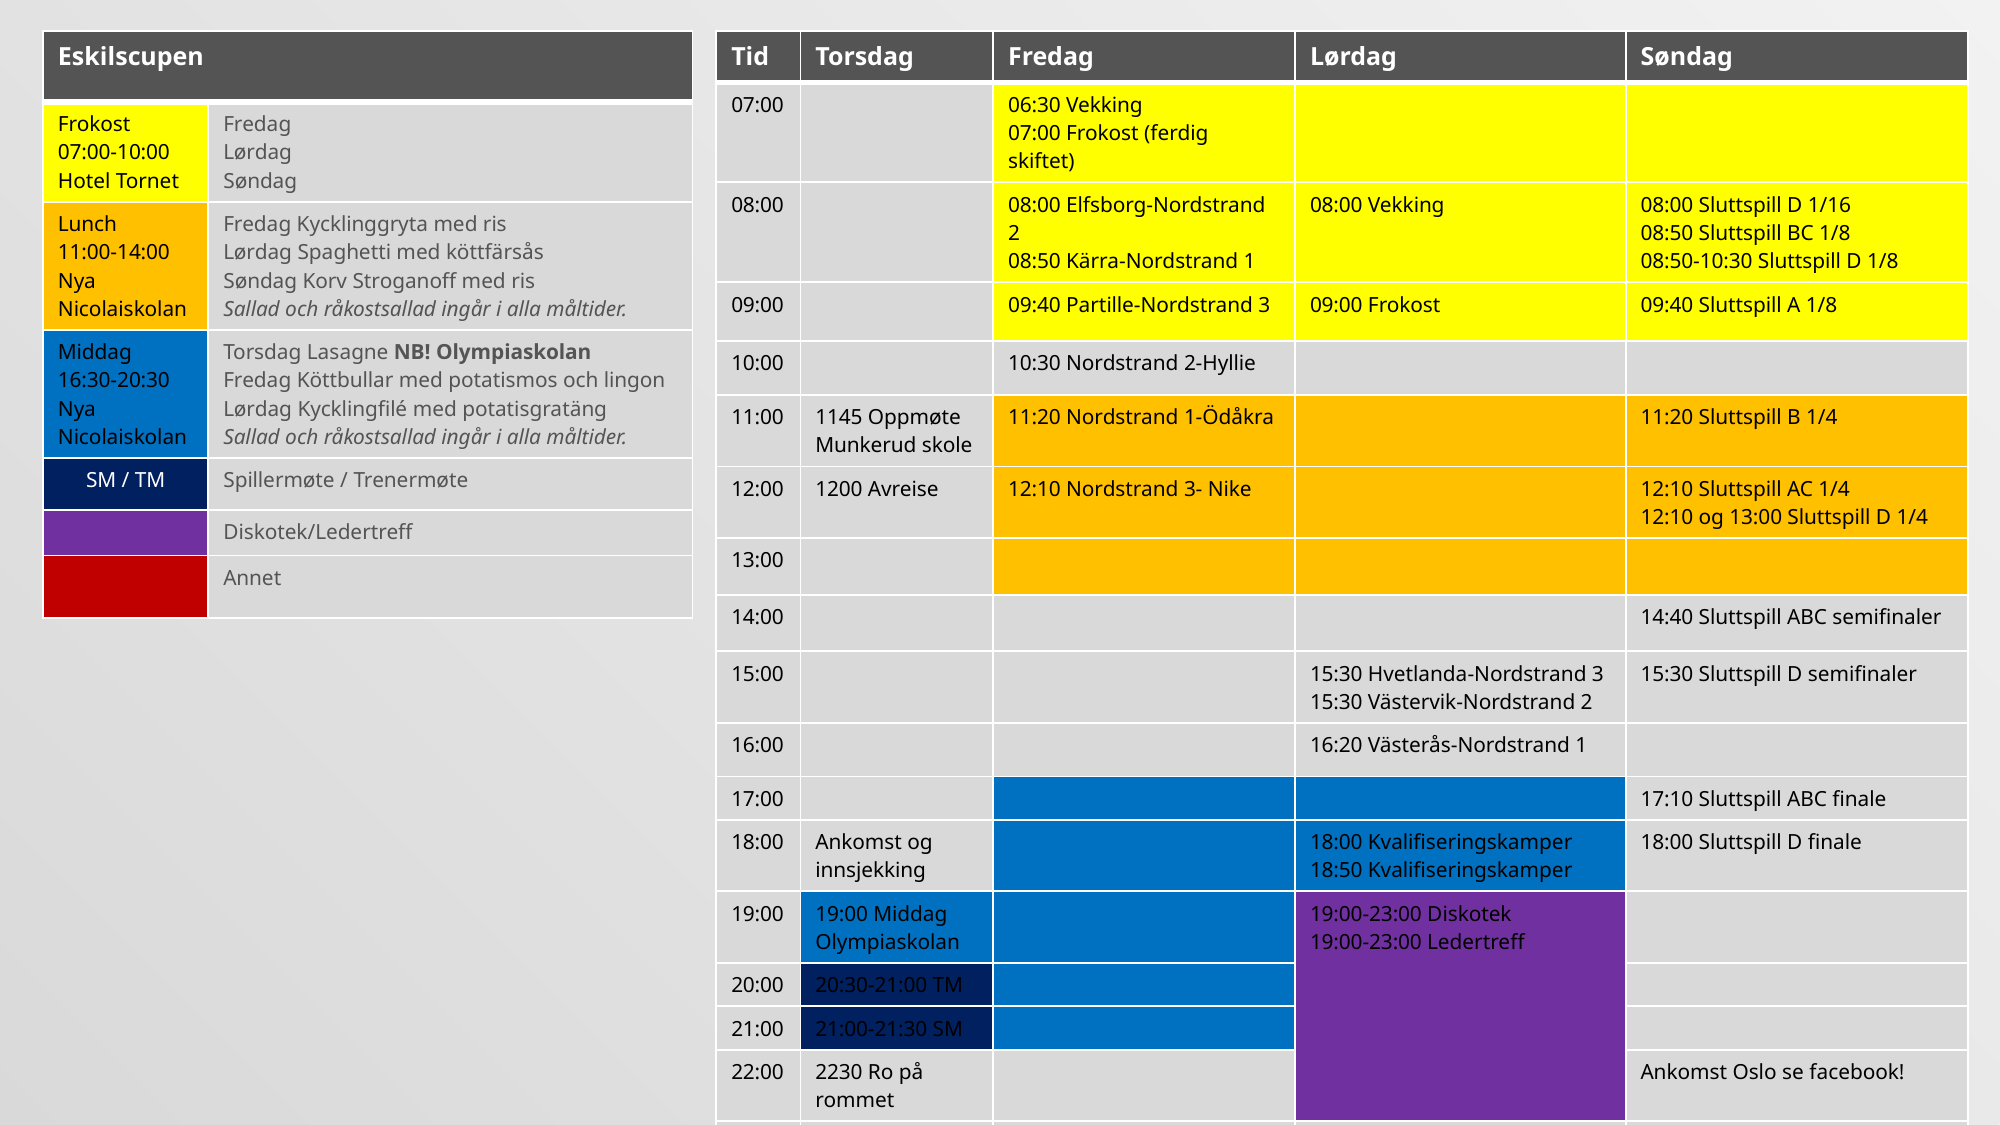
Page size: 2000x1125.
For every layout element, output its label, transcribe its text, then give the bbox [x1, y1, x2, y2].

table_header Tid [717, 32, 800, 80]
table_cell [1627, 342, 1967, 394]
table_cell [1296, 85, 1625, 181]
table_cell [801, 724, 992, 776]
table_cell 18:00 [717, 821, 800, 890]
table_cell 1145 Oppmøte Munkerud skole [801, 396, 992, 466]
table_cell 14:00 [717, 596, 800, 650]
table_header Søndag [1627, 32, 1967, 80]
table_cell 19:00 Middag Olympiaskolan [801, 892, 992, 962]
table_cell 16:00 [717, 724, 800, 776]
table_cell 12:10 Nordstrand 3- Nike [994, 467, 1294, 537]
table_cell [994, 652, 1294, 722]
table_cell Diskotek/Ledertreff [209, 511, 692, 555]
table_cell 20:30-21:00 TM [801, 964, 992, 1005]
table_cell [1627, 1007, 1967, 1049]
table_header Lørdag [1296, 32, 1625, 80]
table_cell 13:00 [717, 539, 800, 594]
table_header Eskilscupen [44, 32, 692, 99]
table_cell Ankomst Oslo se facebook! [1627, 1051, 1967, 1120]
table_cell [994, 724, 1294, 776]
table_cell 12:00 [717, 467, 800, 537]
table_cell 15:30 Hvetlanda-Nordstrand 3 15:30 Västervik-Nordstrand 2 [1296, 652, 1625, 722]
table_cell [801, 183, 992, 281]
table_cell 15:30 Sluttspill D semifinaler [1627, 652, 1967, 722]
table_cell [1627, 539, 1967, 594]
table_cell [994, 892, 1294, 962]
table_cell Ankomst og innsjekking [801, 821, 992, 890]
table_cell 10:30 Nordstrand 2-Hyllie [994, 342, 1294, 394]
table_cell 07:00 [717, 85, 800, 181]
table_cell [1296, 396, 1625, 466]
table_cell [994, 1007, 1294, 1049]
table_cell 21:00-21:30 SM [801, 1007, 992, 1049]
table_header Fredag [994, 32, 1294, 80]
table_cell Fredag Lørdag Søndag [209, 105, 692, 201]
table_cell Lunch 11:00-14:00 Nya Nicolaiskolan [44, 203, 207, 329]
table_cell 08:00 [717, 183, 800, 281]
table_cell 10:00 [717, 342, 800, 394]
table_cell 11:00 [717, 396, 800, 466]
table_cell [44, 556, 207, 617]
table_cell [994, 964, 1294, 1005]
table_cell 08:00 Vekking [1296, 183, 1625, 281]
table_cell [994, 1051, 1294, 1120]
table_cell [801, 596, 992, 650]
table_cell [1627, 724, 1967, 776]
table_cell [994, 596, 1294, 650]
table_cell [801, 777, 992, 819]
table_cell [801, 539, 992, 594]
table_cell [1627, 85, 1967, 181]
table_cell [1296, 539, 1625, 594]
table_cell [801, 342, 992, 394]
table_cell Fredag Kycklinggryta med ris Lørdag Spaghetti med köttfärsås Søndag Korv Stroganoff med ris Sallad och råkostsallad ingår i alla måltider. [209, 203, 692, 329]
table_cell 19:00 [717, 892, 800, 962]
table_cell 21:00 [717, 1007, 800, 1049]
table_cell [1296, 467, 1625, 537]
table_cell 20:00 [717, 964, 800, 1005]
table_cell Torsdag Lasagne NB! Olympiaskolan Fredag Köttbullar med potatismos och lingon Lørdag Kycklingfilé med potatisgratäng Sallad och råkostsallad ingår i alla måltider. [209, 331, 692, 457]
table_cell 15:00 [717, 652, 800, 722]
table_cell [994, 539, 1294, 594]
table_cell Annet [209, 556, 692, 617]
table_cell [801, 283, 992, 340]
table_cell [1627, 964, 1967, 1005]
table_cell Spillermøte / Trenermøte [209, 459, 692, 509]
table_cell Frokost 07:00-10:00 Hotel Tornet [44, 105, 207, 201]
table_cell [44, 511, 207, 555]
table_cell SM / TM [44, 459, 207, 509]
table_cell [1296, 596, 1625, 650]
table_cell [1296, 342, 1625, 394]
table_cell [1627, 892, 1967, 962]
table_cell 17:00 [717, 777, 800, 819]
table_cell [994, 777, 1294, 819]
table_cell 14:40 Sluttspill ABC semifinaler [1627, 596, 1967, 650]
table_cell [801, 652, 992, 722]
table_cell [994, 821, 1294, 890]
table_cell 1200 Avreise [801, 467, 992, 537]
table_cell 19:00-23:00 Diskotek 19:00-23:00 Ledertreff [1296, 892, 1625, 1120]
table_cell 18:00 Sluttspill D finale [1627, 821, 1967, 890]
table_header Torsdag [801, 32, 992, 80]
table_cell 16:20 Västerås-Nordstrand 1 [1296, 724, 1625, 776]
table_cell 09:00 [717, 283, 800, 340]
table_cell 08:00 Elfsborg-Nordstrand 2 08:50 Kärra-Nordstrand 1 [994, 183, 1294, 281]
table_cell Middag 16:30-20:30 Nya Nicolaiskolan [44, 331, 207, 457]
table_cell 17:10 Sluttspill ABC finale [1627, 777, 1967, 819]
table_cell [801, 85, 992, 181]
table_cell 08:00 Sluttspill D 1/16 08:50 Sluttspill BC 1/8 08:50-10:30 Sluttspill D 1/8 [1627, 183, 1967, 281]
table_cell 22:00 [717, 1051, 800, 1120]
table_cell 09:00 Frokost [1296, 283, 1625, 340]
table_cell 09:40 Partille-Nordstrand 3 [994, 283, 1294, 340]
table_cell 11:20 Nordstrand 1-Ödåkra [994, 396, 1294, 466]
table_cell 11:20 Sluttspill B 1/4 [1627, 396, 1967, 466]
table_cell 12:10 Sluttspill AC 1/4 12:10 og 13:00 Sluttspill D 1/4 [1627, 467, 1967, 537]
table_cell 2230 Ro på rommet [801, 1051, 992, 1120]
table_cell 06:30 Vekking 07:00 Frokost (ferdig skiftet) [994, 85, 1294, 181]
table_cell 09:40 Sluttspill A 1/8 [1627, 283, 1967, 340]
table_cell 18:00 Kvalifiseringskamper 18:50 Kvalifiseringskamper [1296, 821, 1625, 890]
table_cell [1296, 777, 1625, 819]
